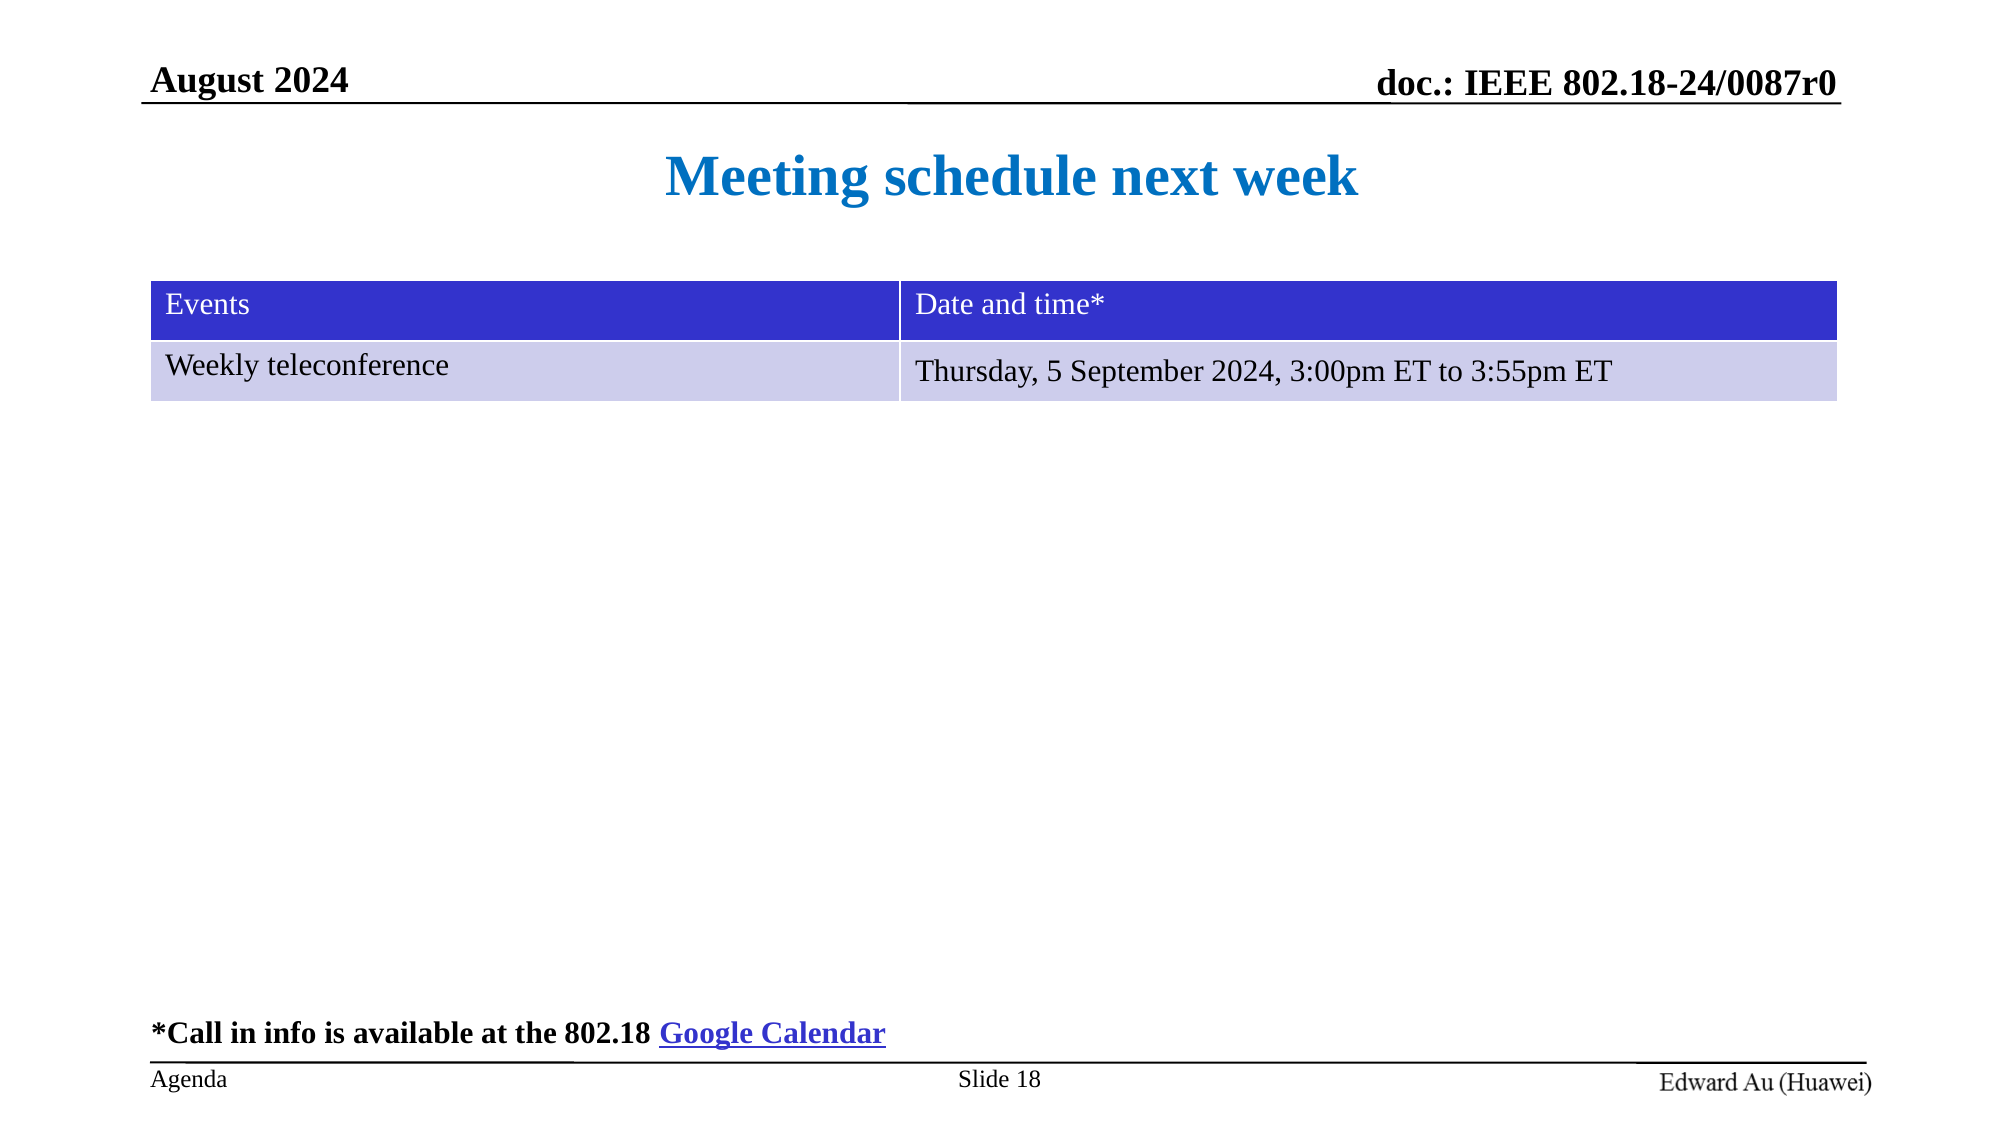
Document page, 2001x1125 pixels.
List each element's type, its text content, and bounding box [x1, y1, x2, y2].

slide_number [149, 54, 651, 101]
table_cell Thursday, 5 September 2024, 3:00pm ET to 3:55pm ET [901, 342, 1837, 401]
slide_number Slide 18 [933, 1061, 1067, 1123]
table_cell Weekly teleconference [151, 342, 899, 401]
text_box *Call in info is available at the 802.18 Google Calendar [136, 1005, 1863, 1058]
table_header Events [151, 281, 899, 340]
picture [1174, 1058, 1887, 1113]
title Meeting schedule next week [162, 99, 1864, 246]
table_header Date and time* [901, 281, 1837, 340]
